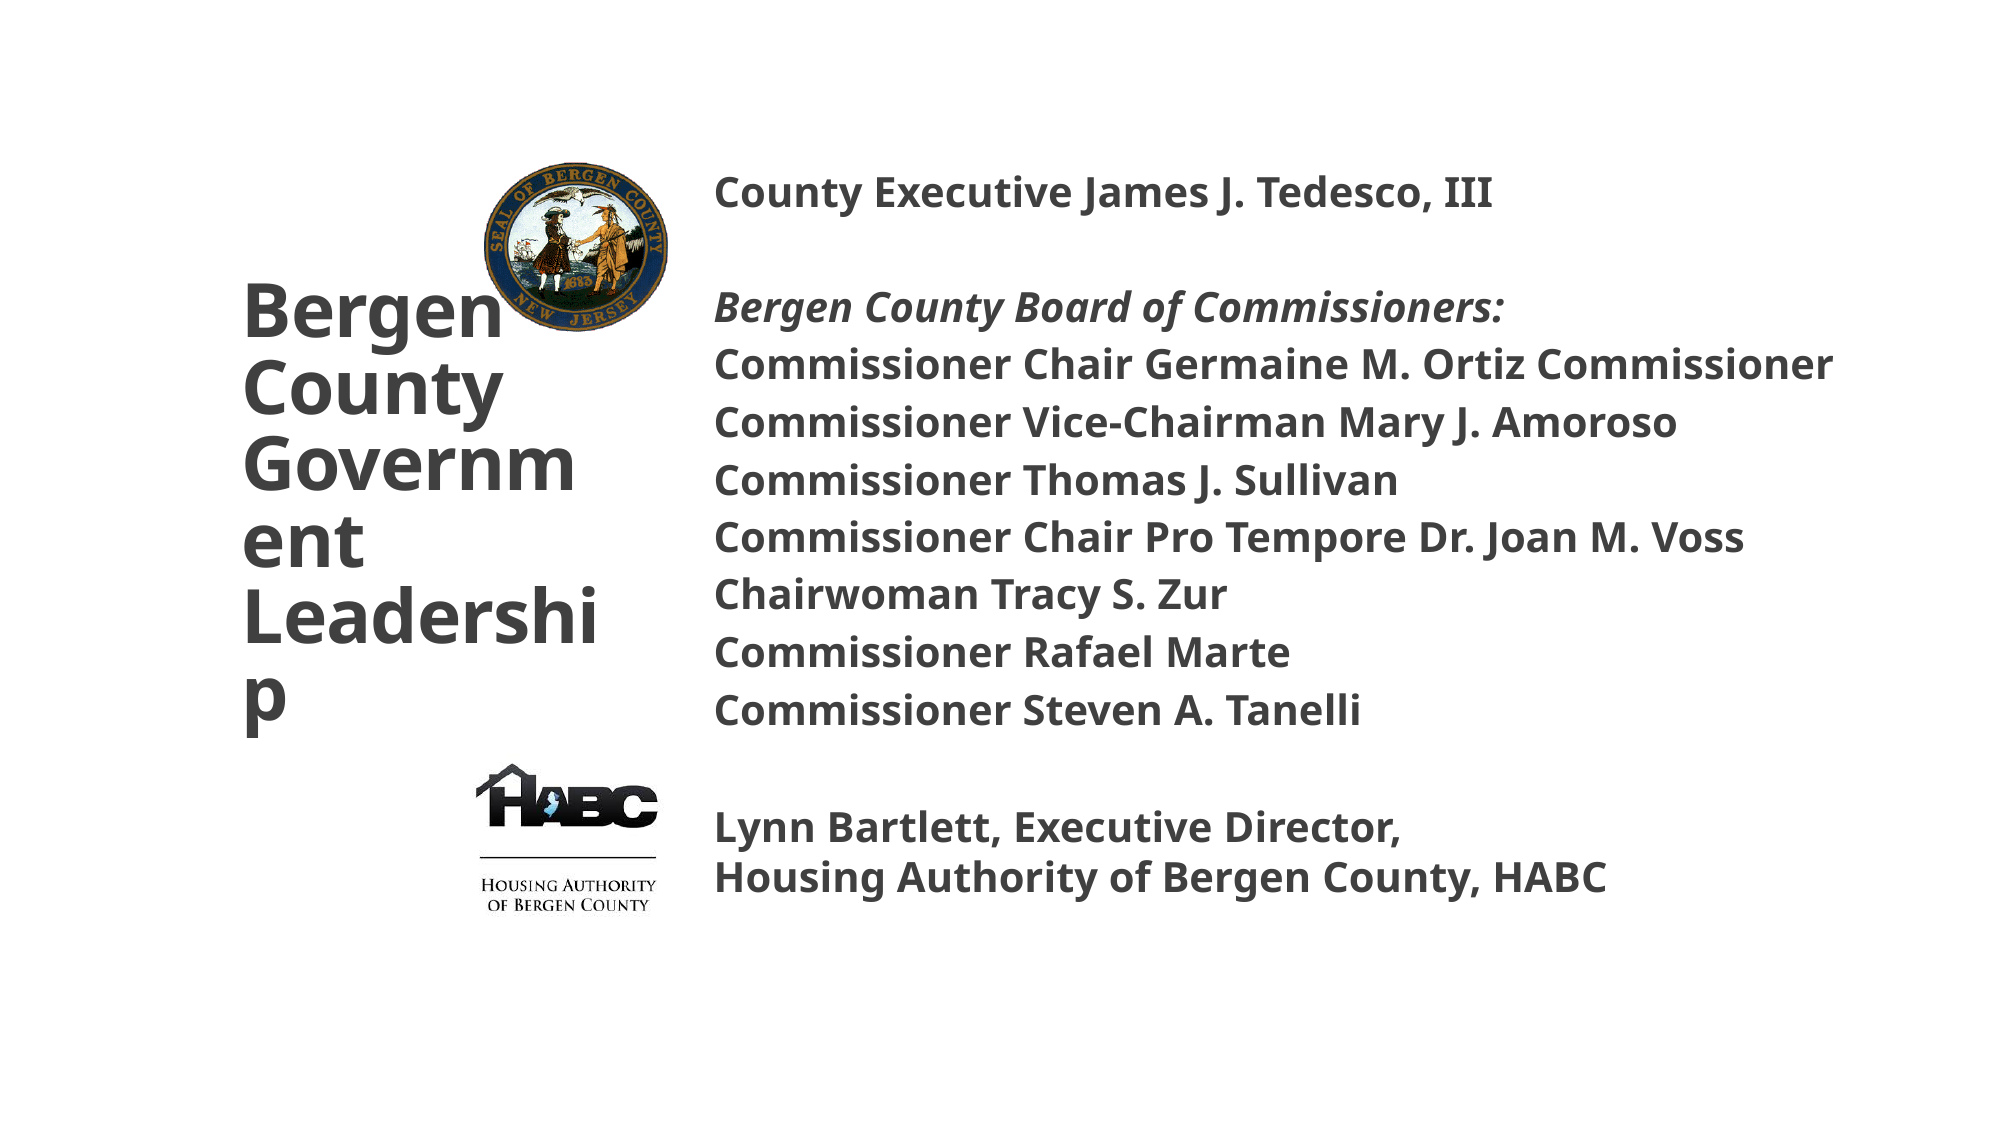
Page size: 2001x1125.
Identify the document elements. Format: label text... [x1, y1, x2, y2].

picture [480, 159, 670, 334]
text_box Bergen County Government Leadership [226, 77, 619, 935]
text_box County Executive James J. Tedesco, III Bergen County Board of Commissioners: Commissioner Chair Germaine M. Ortiz Commissioner Commissioner Vice-Chairman Mary J. Amoroso Commissioner Thomas J. Sullivan Commissioner Chair Pro Tempore Dr. Joan M. Voss Chairwoman Tracy S. Zur Commissioner Rafael Marte Commissioner Steven A. Tanelli Lynn Bartlett, Executive Director, Housing Authority of Bergen County, HABC [713, 105, 1845, 963]
picture [465, 739, 669, 935]
